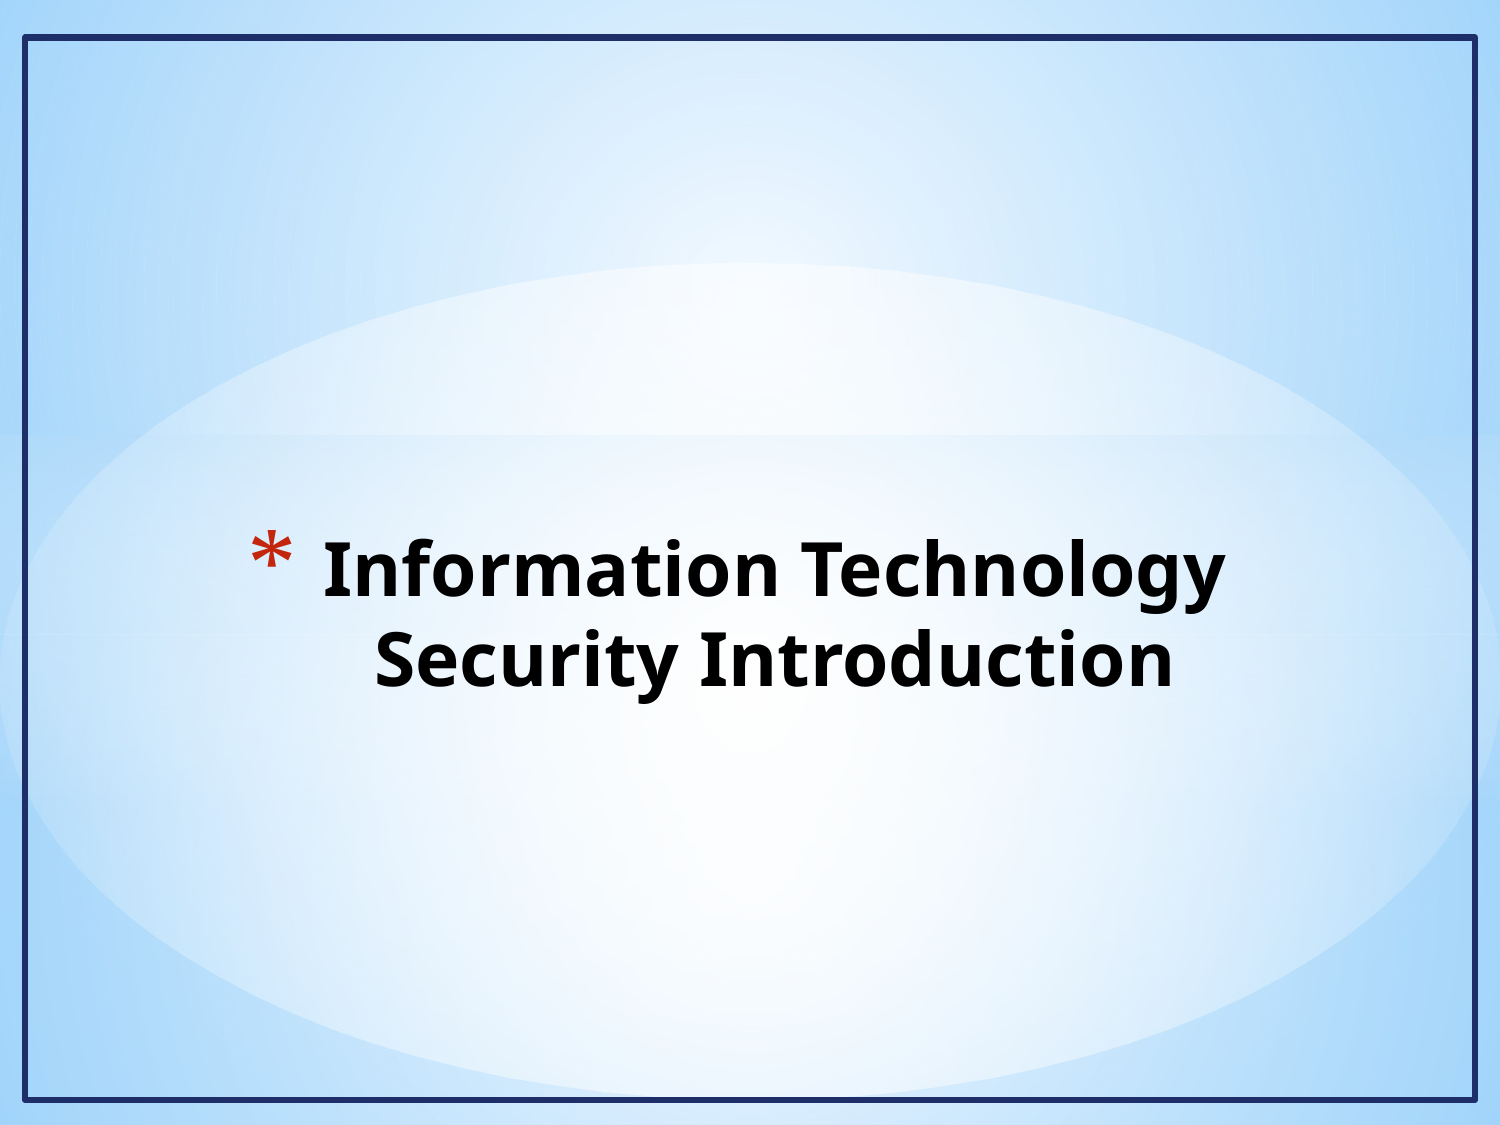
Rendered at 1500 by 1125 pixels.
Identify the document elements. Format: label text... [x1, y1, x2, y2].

title Information Technology Security Introduction [134, 513, 1312, 808]
